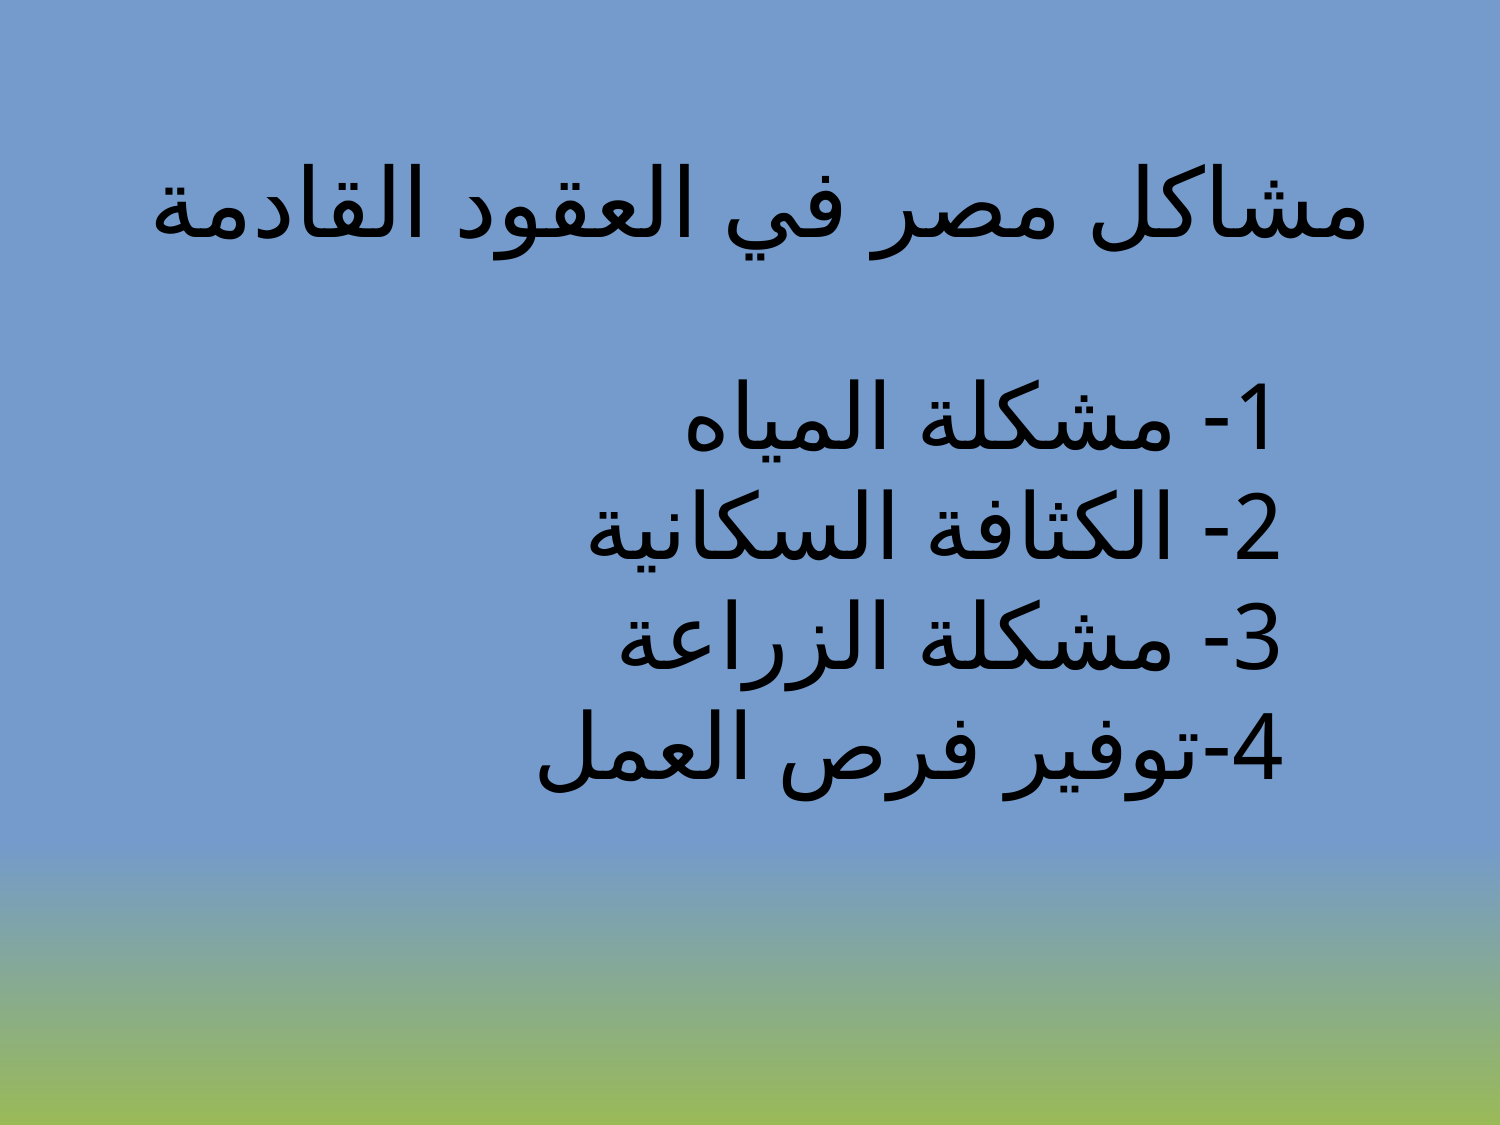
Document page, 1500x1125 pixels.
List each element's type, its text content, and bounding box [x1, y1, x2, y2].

title مشاكل مصر في العقود القادمة [123, 78, 1399, 320]
subtitle 1- مشكلة المياه 2- الكثافة السكانية 3- مشكلة الزراعة 4-توفير فرص العمل [206, 349, 1299, 1071]
